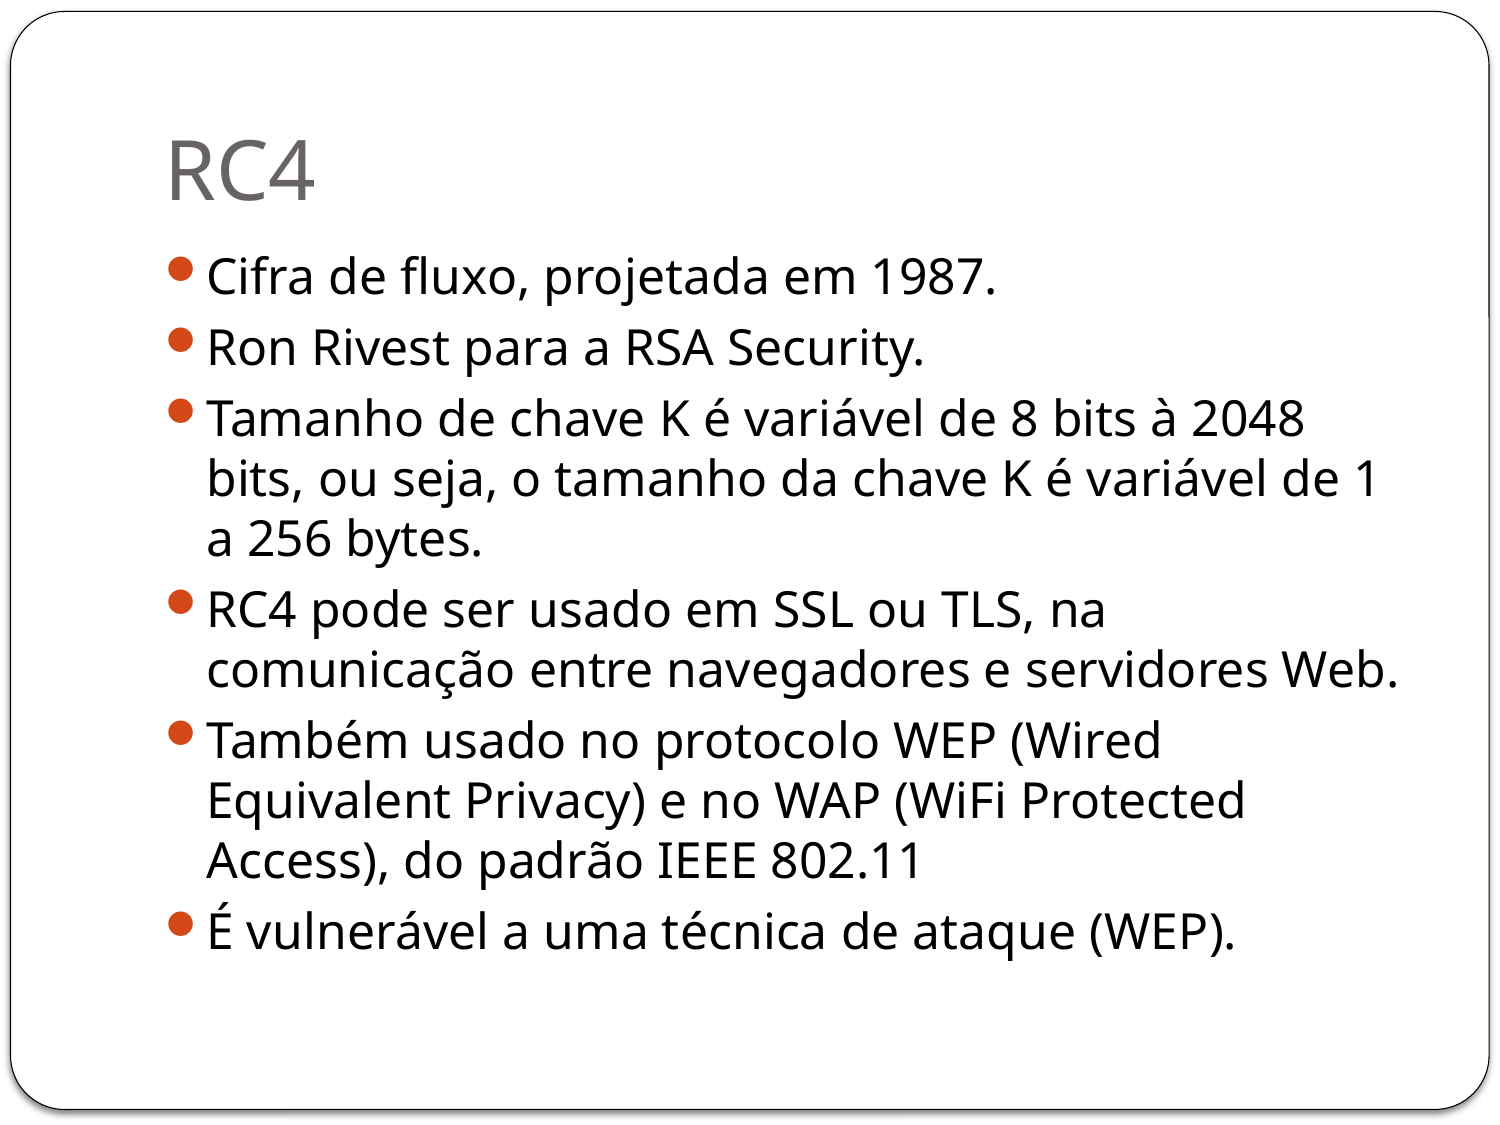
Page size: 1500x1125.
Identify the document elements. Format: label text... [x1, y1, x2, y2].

list Cifra de fluxo, projetada em 1987. Ron Rivest para a RSA Security. Tamanho de chave K é variável de 8 bits à 2048 bits, ou seja, o tamanho da chave K é variável de 1 a 256 bytes. RC4 pode ser usado em SSL ou TLS, na comunicação entre navegadores e servidores Web. Também usado no protocolo WEP (Wired Equivalent Privacy) e no WAP (WiFi Protected Access), do padrão IEEE 802.11 É vulnerável a uma técnica de ataque (WEP). [150, 237, 1425, 988]
title RC4 [150, 45, 1425, 233]
